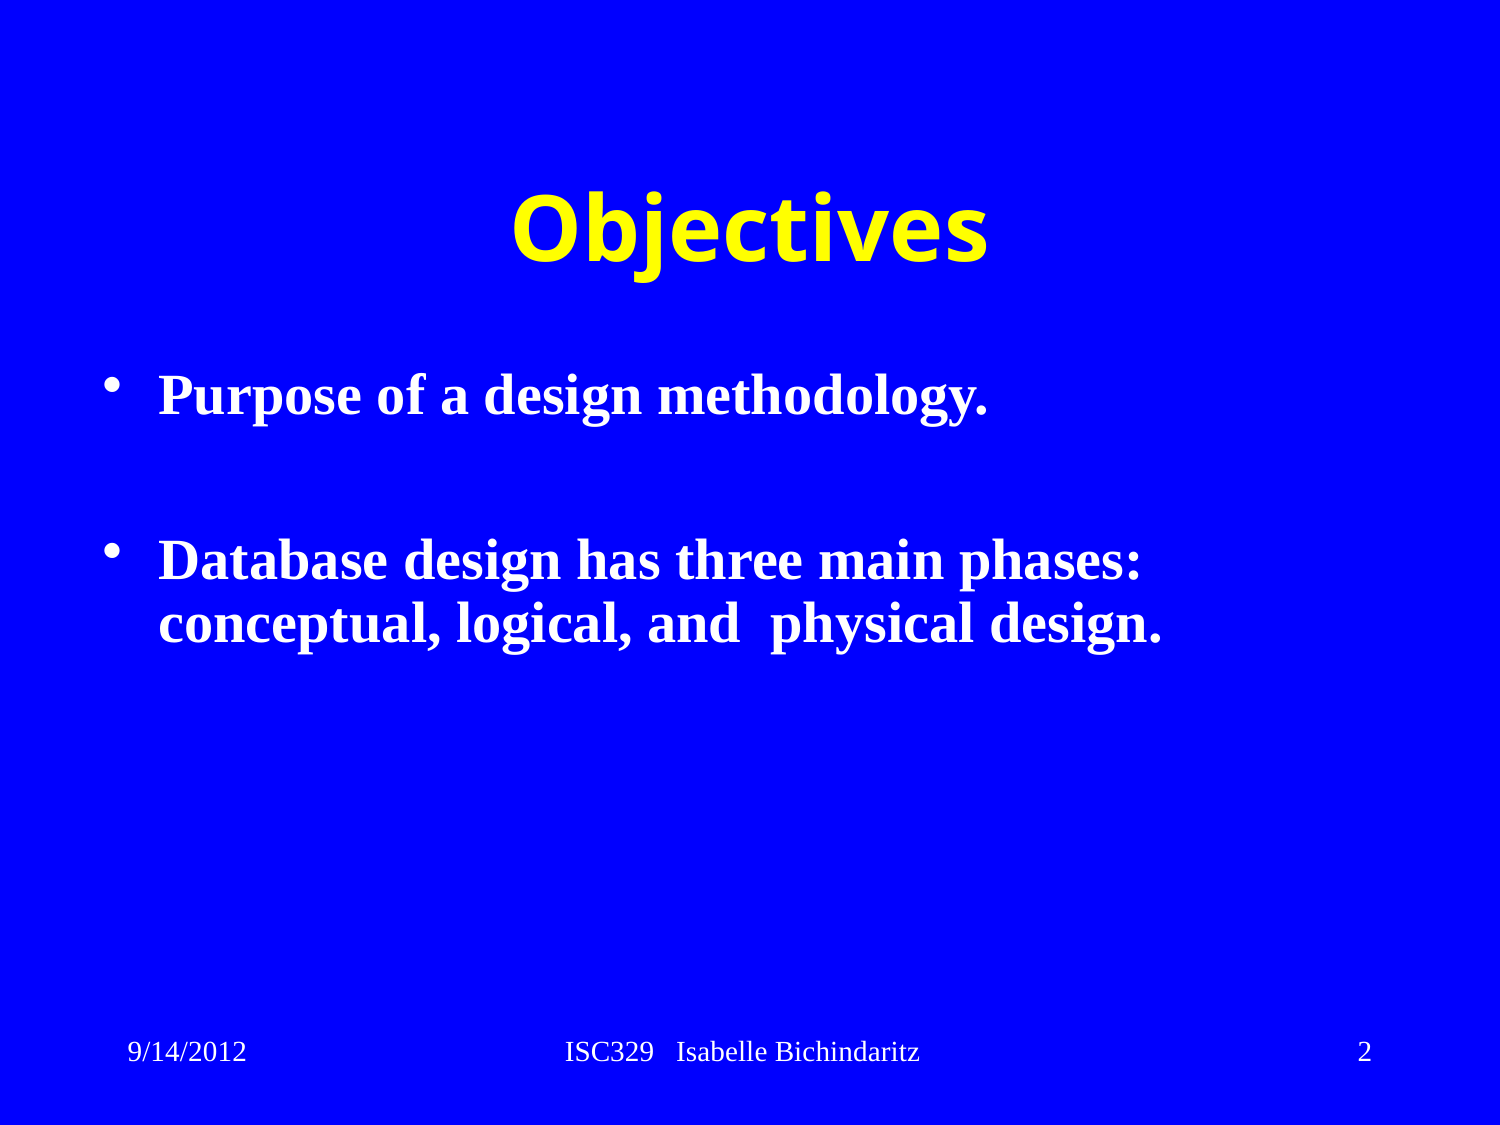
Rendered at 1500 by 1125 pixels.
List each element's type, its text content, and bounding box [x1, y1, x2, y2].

footer ISC329 Isabelle Bichindaritz [512, 1024, 988, 1101]
slide_number 2 [1074, 1024, 1388, 1101]
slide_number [112, 1024, 426, 1101]
list Purpose of a design methodology. Database design has three main phases: conceptual, logical, and physical design. [87, 274, 1356, 951]
title Objectives [112, 99, 1388, 288]
